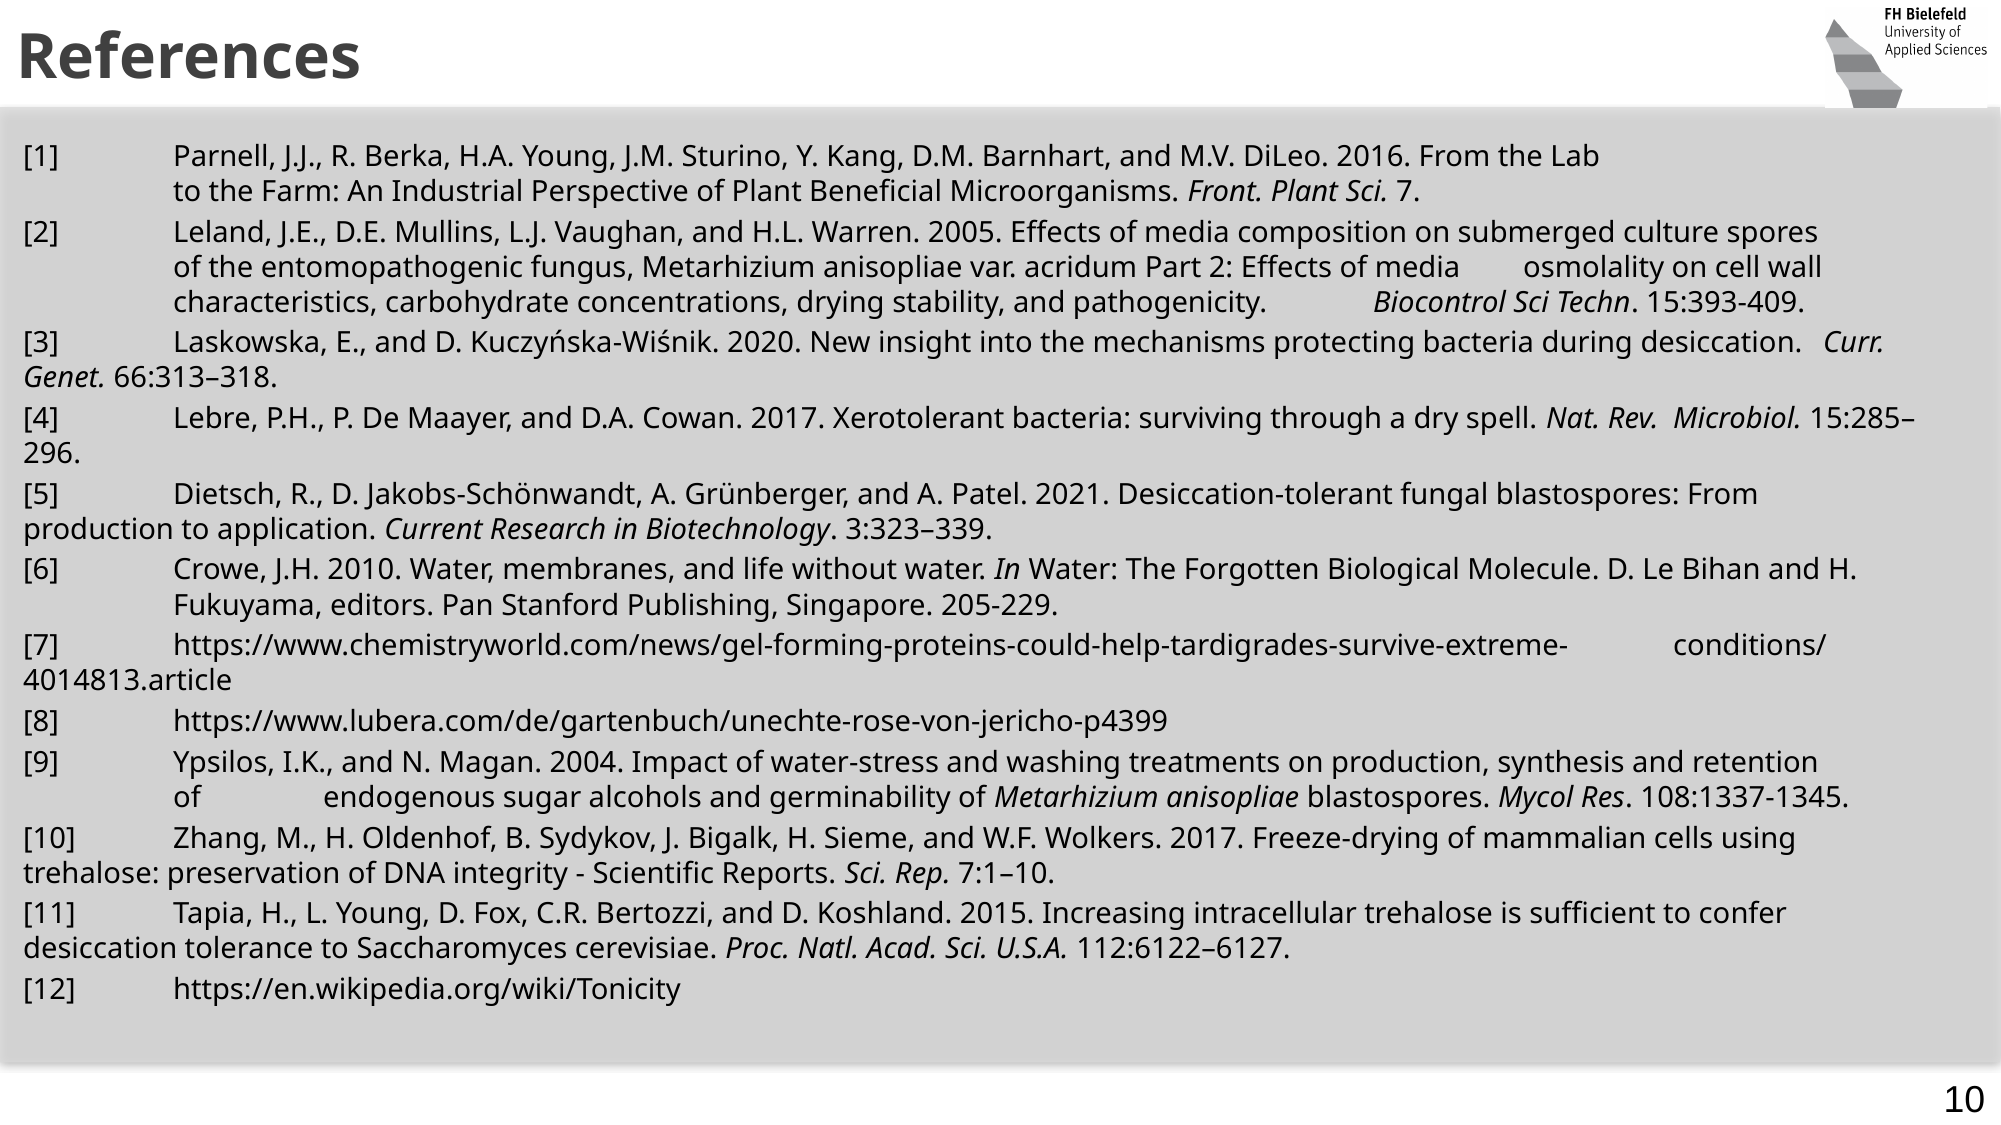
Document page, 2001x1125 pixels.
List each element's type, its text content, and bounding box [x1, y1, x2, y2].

text_box References [1, 8, 1720, 104]
list [1] Parnell, J.J., R. Berka, H.A. Young, J.M. Sturino, Y. Kang, D.M. Barnhart, and M.V. DiLeo. 2016. From the Lab to the Farm: An Industrial Perspective of Plant Beneficial Microorganisms. Front. Plant Sci. 7. [2] Leland, J.E., D.E. Mullins, L.J. Vaughan, and H.L. Warren. 2005. Effects of media composition on submerged culture spores of the entomopathogenic fungus, Metarhizium anisopliae var. acridum Part 2: Effects of media osmolality on cell wall characteristics, carbohydrate concentrations, drying stability, and pathogenicity. Biocontrol Sci Techn. 15:393-409. [3] Laskowska, E., and D. Kuczyńska-Wiśnik. 2020. New insight into the mechanisms protecting bacteria during desiccation. Curr. Genet. 66:313–318. [4] Lebre, P.H., P. De Maayer, and D.A. Cowan. 2017. Xerotolerant bacteria: surviving through a dry spell. Nat. Rev. Microbiol. 15:285–296. [5] Dietsch, R., D. Jakobs-Schönwandt, A. Grünberger, and A. Patel. 2021. Desiccation-tolerant fungal blastospores: From production to application. Current Research in Biotechnology. 3:323–339. [6] Crowe, J.H. 2010. Water, membranes, and life without water. In Water: The Forgotten Biological Molecule. D. Le Bihan and H. Fukuyama, editors. Pan Stanford Publishing, Singapore. 205-229. [7] https://www.chemistryworld.com/news/gel-forming-proteins-could-help-tardigrades-survive-extreme- conditions/4014813.article [8] https://www.lubera.com/de/gartenbuch/unechte-rose-von-jericho-p4399 [9] Ypsilos, I.K., and N. Magan. 2004. Impact of water-stress and washing treatments on production, synthesis and retention of endogenous sugar alcohols and germinability of Metarhizium anisopliae blastospores. Mycol Res. 108:1337-1345. [10] Zhang, M., H. Oldenhof, B. Sydykov, J. Bigalk, H. Sieme, and W.F. Wolkers. 2017. Freeze-drying of mammalian cells using trehalose: preservation of DNA integrity - Scientific Reports. Sci. Rep. 7:1–10. [11] Tapia, H., L. Young, D. Fox, C.R. Bertozzi, and D. Koshland. 2015. Increasing intracellular trehalose is sufficient to confer desiccation tolerance to Saccharomyces cerevisiae. Proc. Natl. Acad. Sci. U.S.A. 112:6122–6127. [12] https://en.wikipedia.org/wiki/Tonicity [8, 129, 1974, 528]
picture [1825, 7, 1988, 108]
text_box [9, 104, 1981, 1100]
text_box 10 [1923, 1067, 2000, 1125]
